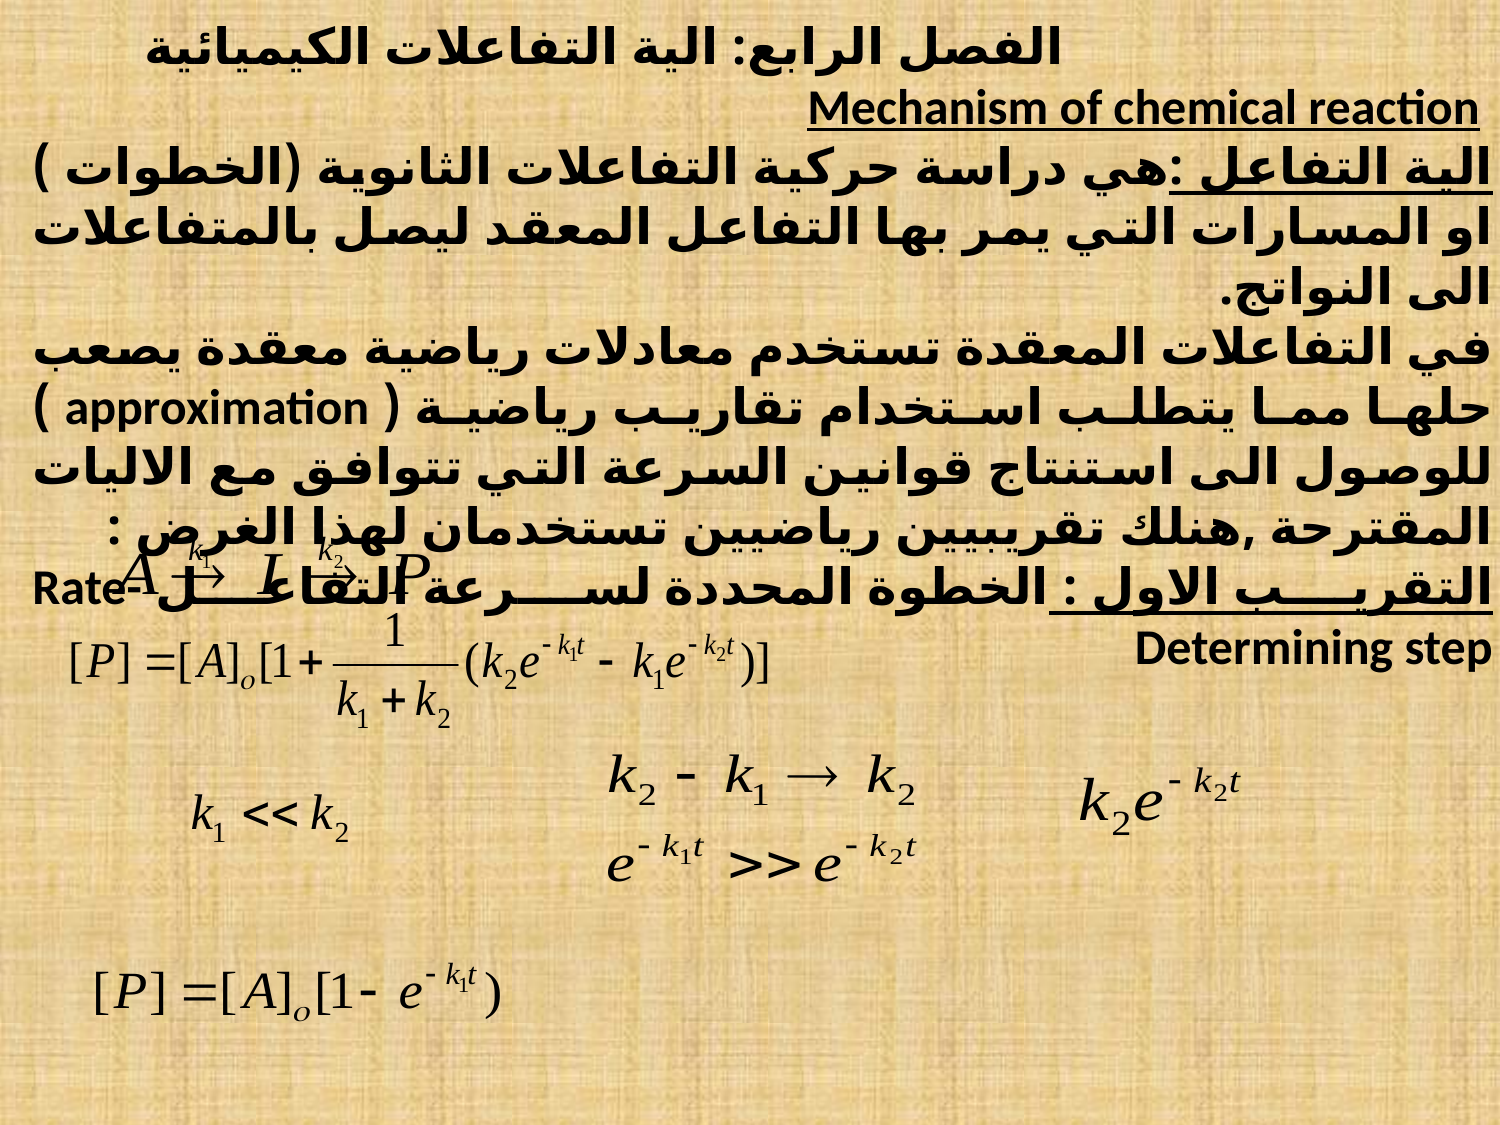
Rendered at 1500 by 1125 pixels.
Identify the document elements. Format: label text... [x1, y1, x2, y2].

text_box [312, 526, 350, 575]
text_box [64, 597, 780, 740]
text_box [182, 779, 357, 851]
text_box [99, 538, 444, 596]
picture [0, 0, 1500, 1125]
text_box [88, 951, 514, 1036]
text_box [1067, 754, 1259, 847]
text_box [597, 739, 929, 894]
text_box الفصل الرابع: الية التفاعلات الكيميائية Mechanism of chemical reaction الية التفاعل :هي دراسة حركية التفاعلات الثانوية (الخطوات ) او المسارات التي يمر بها التفاعل المعقد ليصل بالمتفاعلات الى النواتج. في التفاعلات المعقدة تستخدم معادلات رياضية معقدة يصعب حلها مما يتطلب استخدام تقاريب رياضية ( approximation ) للوصول الى استنتاج قوانين السرعة التي تتوافق مع الاليات المقترحة ,هنلك تقريبيين رياضيين تستخدمان لهذا الغرض : التقريب الاول : الخطوة المحددة لسرعة التفاعل Rate-Determining step [17, 7, 1500, 952]
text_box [182, 526, 217, 575]
